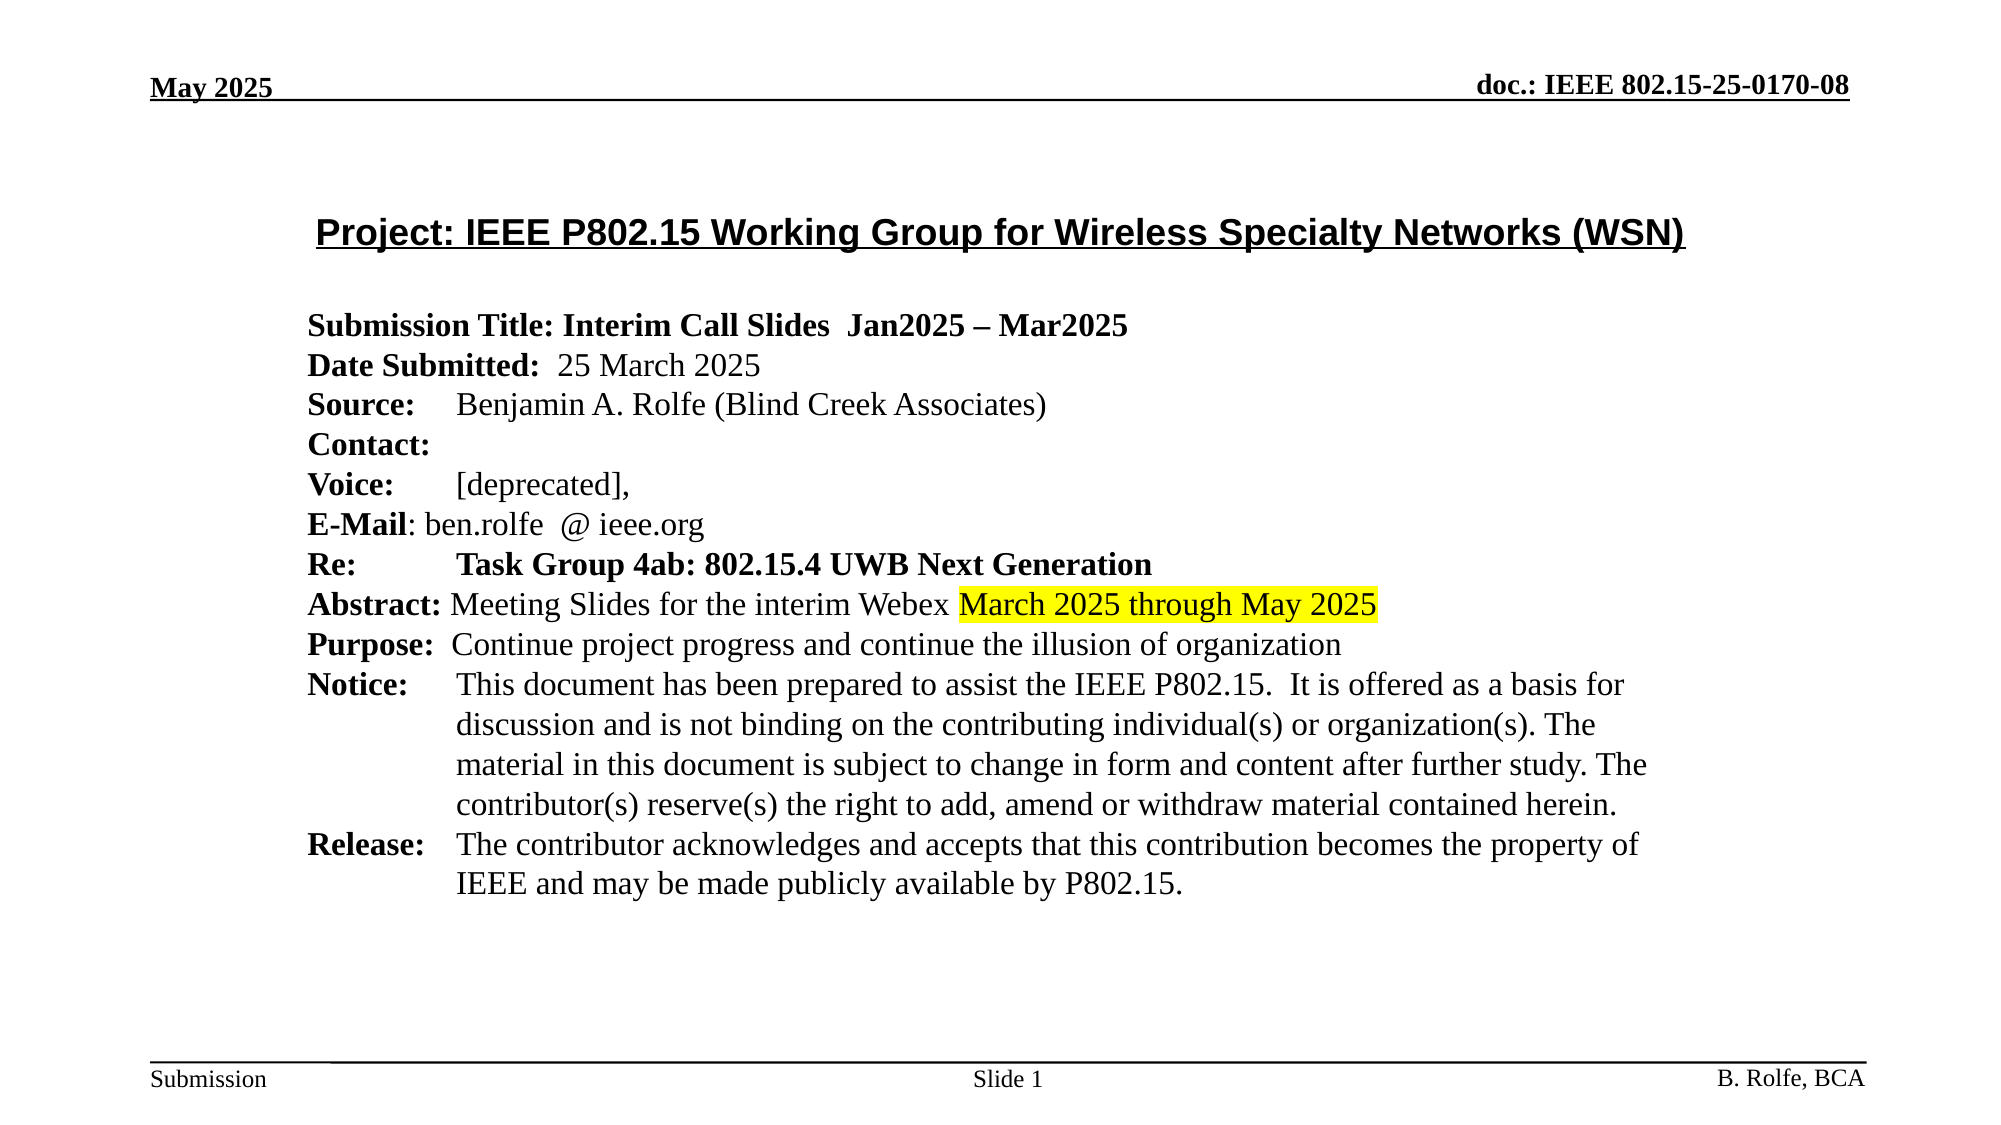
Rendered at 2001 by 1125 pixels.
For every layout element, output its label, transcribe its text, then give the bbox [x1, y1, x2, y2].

slide_number Slide 1 [972, 1062, 1044, 1093]
text_box Project: IEEE P802.15 Working Group for Wireless Specialty Networks (WSN) Submission Title: Interim Call Slides Jan2025 – Mar2025 Date Submitted: 25 March 2025 Source: Benjamin A. Rolfe (Blind Creek Associates) Contact: Voice: [deprecated], E-Mail: ben.rolfe @ ieee.org Re: Task Group 4ab: 802.15.4 UWB Next Generation Abstract: Meeting Slides for the interim Webex March 2025 through May 2025 Purpose: Continue project progress and continue the illusion of organization Notice: This document has been prepared to assist the IEEE P802.15. It is offered as a basis for discussion and is not binding on the contributing individual(s) or organization(s). The material in this document is subject to change in form and content after further study. The contributor(s) reserve(s) the right to add, amend or withdraw material contained herein. Release: The contributor acknowledges and accepts that this contribution becomes the property of IEEE and may be made publicly available by P802.15. [291, 200, 1709, 910]
